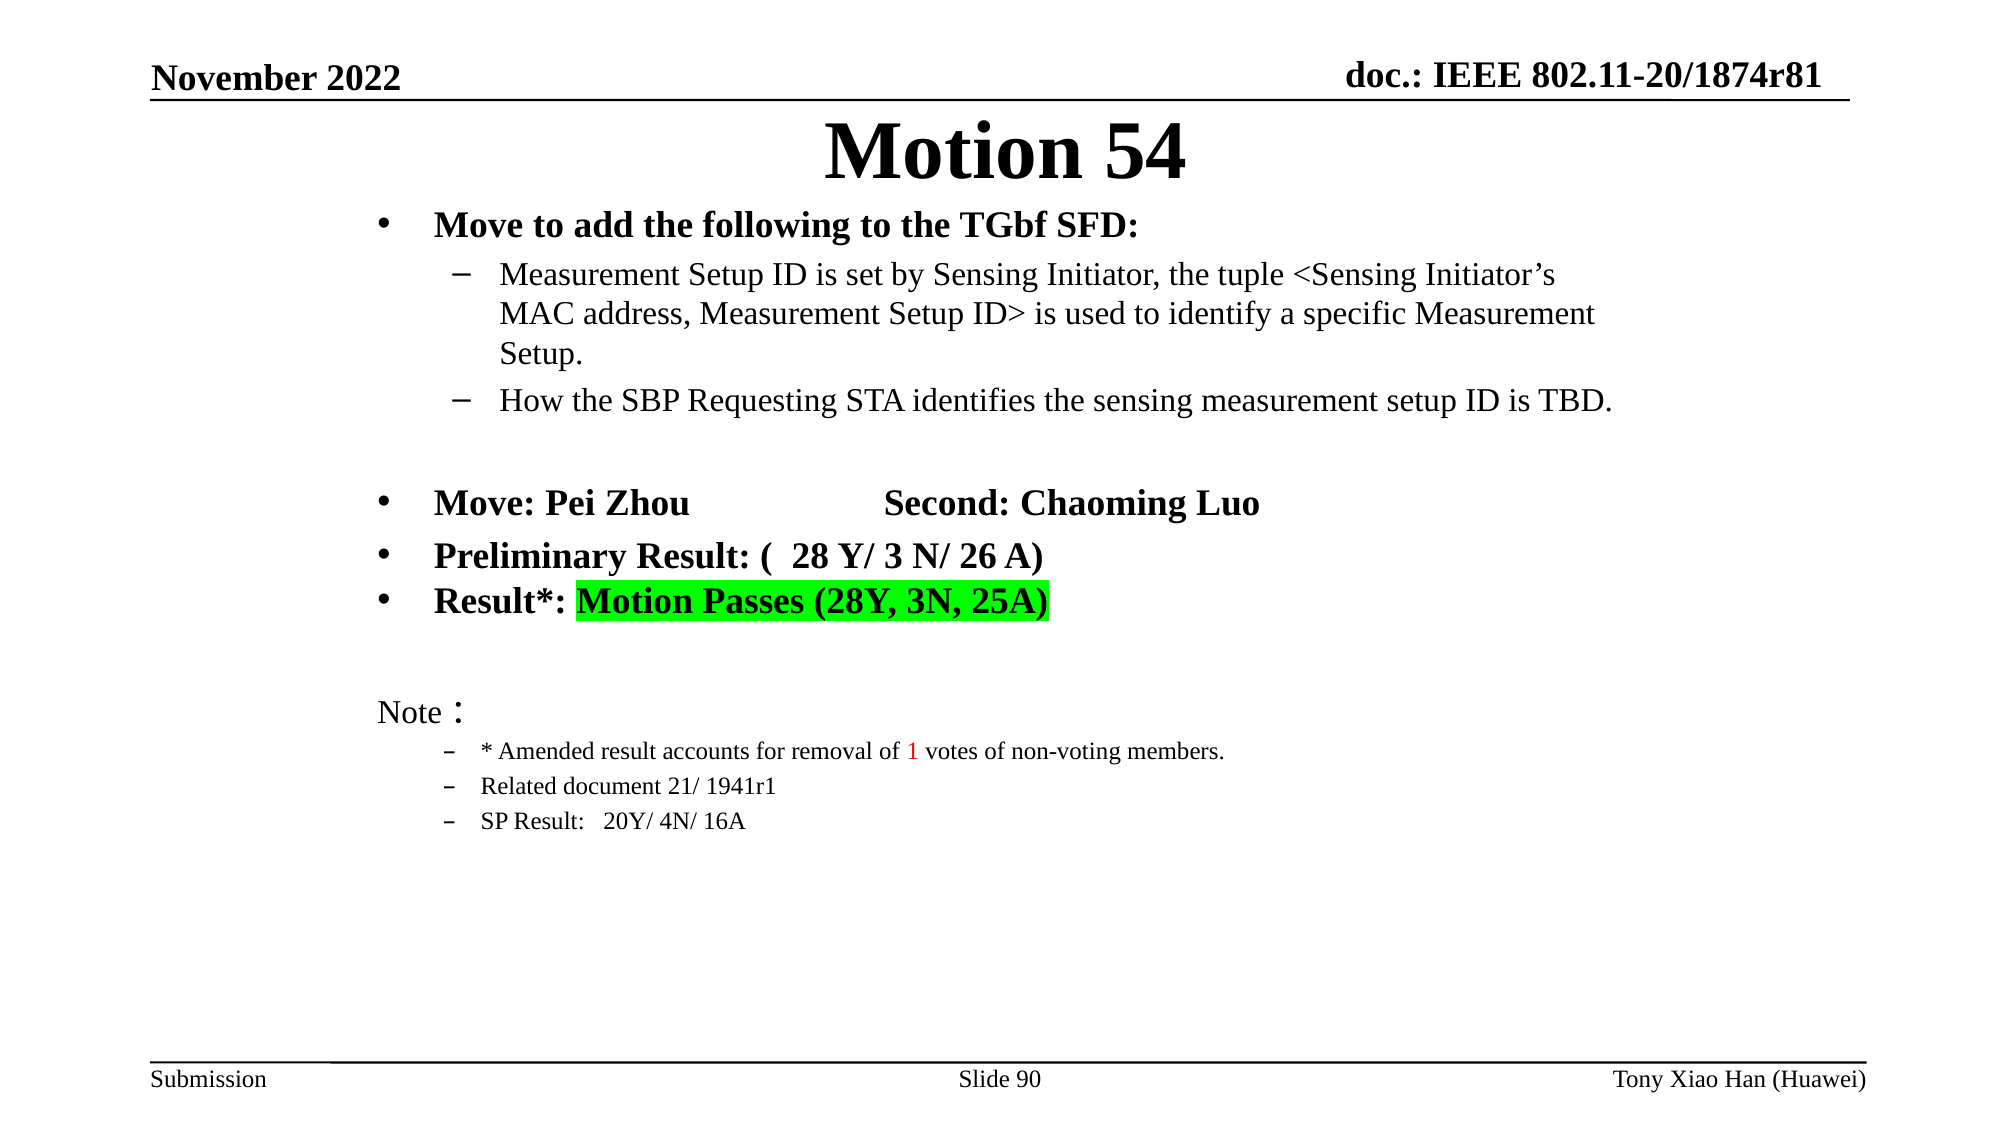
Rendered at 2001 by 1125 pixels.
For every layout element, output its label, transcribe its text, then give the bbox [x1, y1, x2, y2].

text_box Motion 54 [368, 87, 1644, 225]
text_box Move to add the following to the TGbf SFD: Measurement Setup ID is set by Sensing Initiator, the tuple <Sensing Initiator’s MAC address, Measurement Setup ID> is used to identify a specific Measurement Setup. How the SBP Requesting STA identifies the sensing measurement setup ID is TBD. Move: Pei Zhou Second: Chaoming Luo Preliminary Result: ( 28 Y/ 3 N/ 26 A) Result*: Motion Passes (28Y, 3N, 25A) Note： * Amended result accounts for removal of 1 votes of non-voting members. Related document 21/ 1941r1 SP Result: 20Y/ 4N/ 16A [362, 162, 1638, 850]
